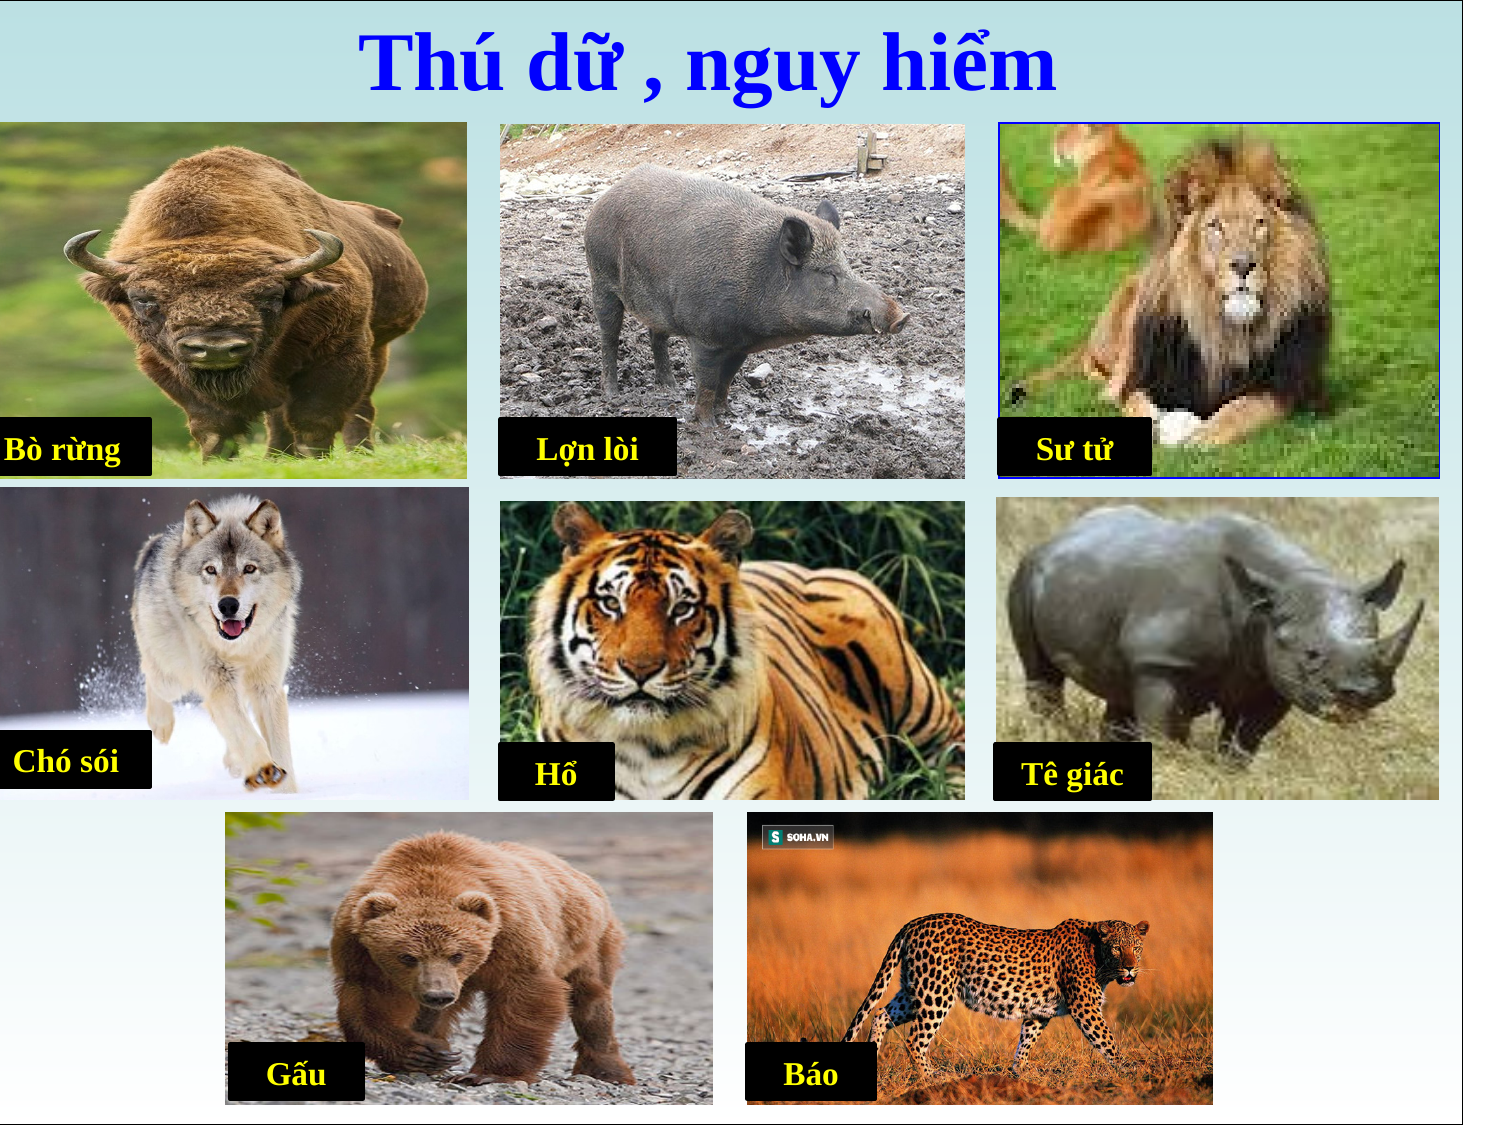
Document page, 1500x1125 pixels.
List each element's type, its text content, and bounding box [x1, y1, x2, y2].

picture [499, 124, 965, 479]
picture [747, 812, 1213, 1105]
picture [995, 497, 1440, 801]
text_box [0, 0, 1463, 1125]
text_box Thú dữ , nguy hiểm [324, 0, 1238, 115]
picture [0, 122, 468, 479]
picture [999, 123, 1439, 478]
picture [225, 812, 713, 1105]
picture [0, 487, 470, 801]
picture [499, 501, 965, 801]
